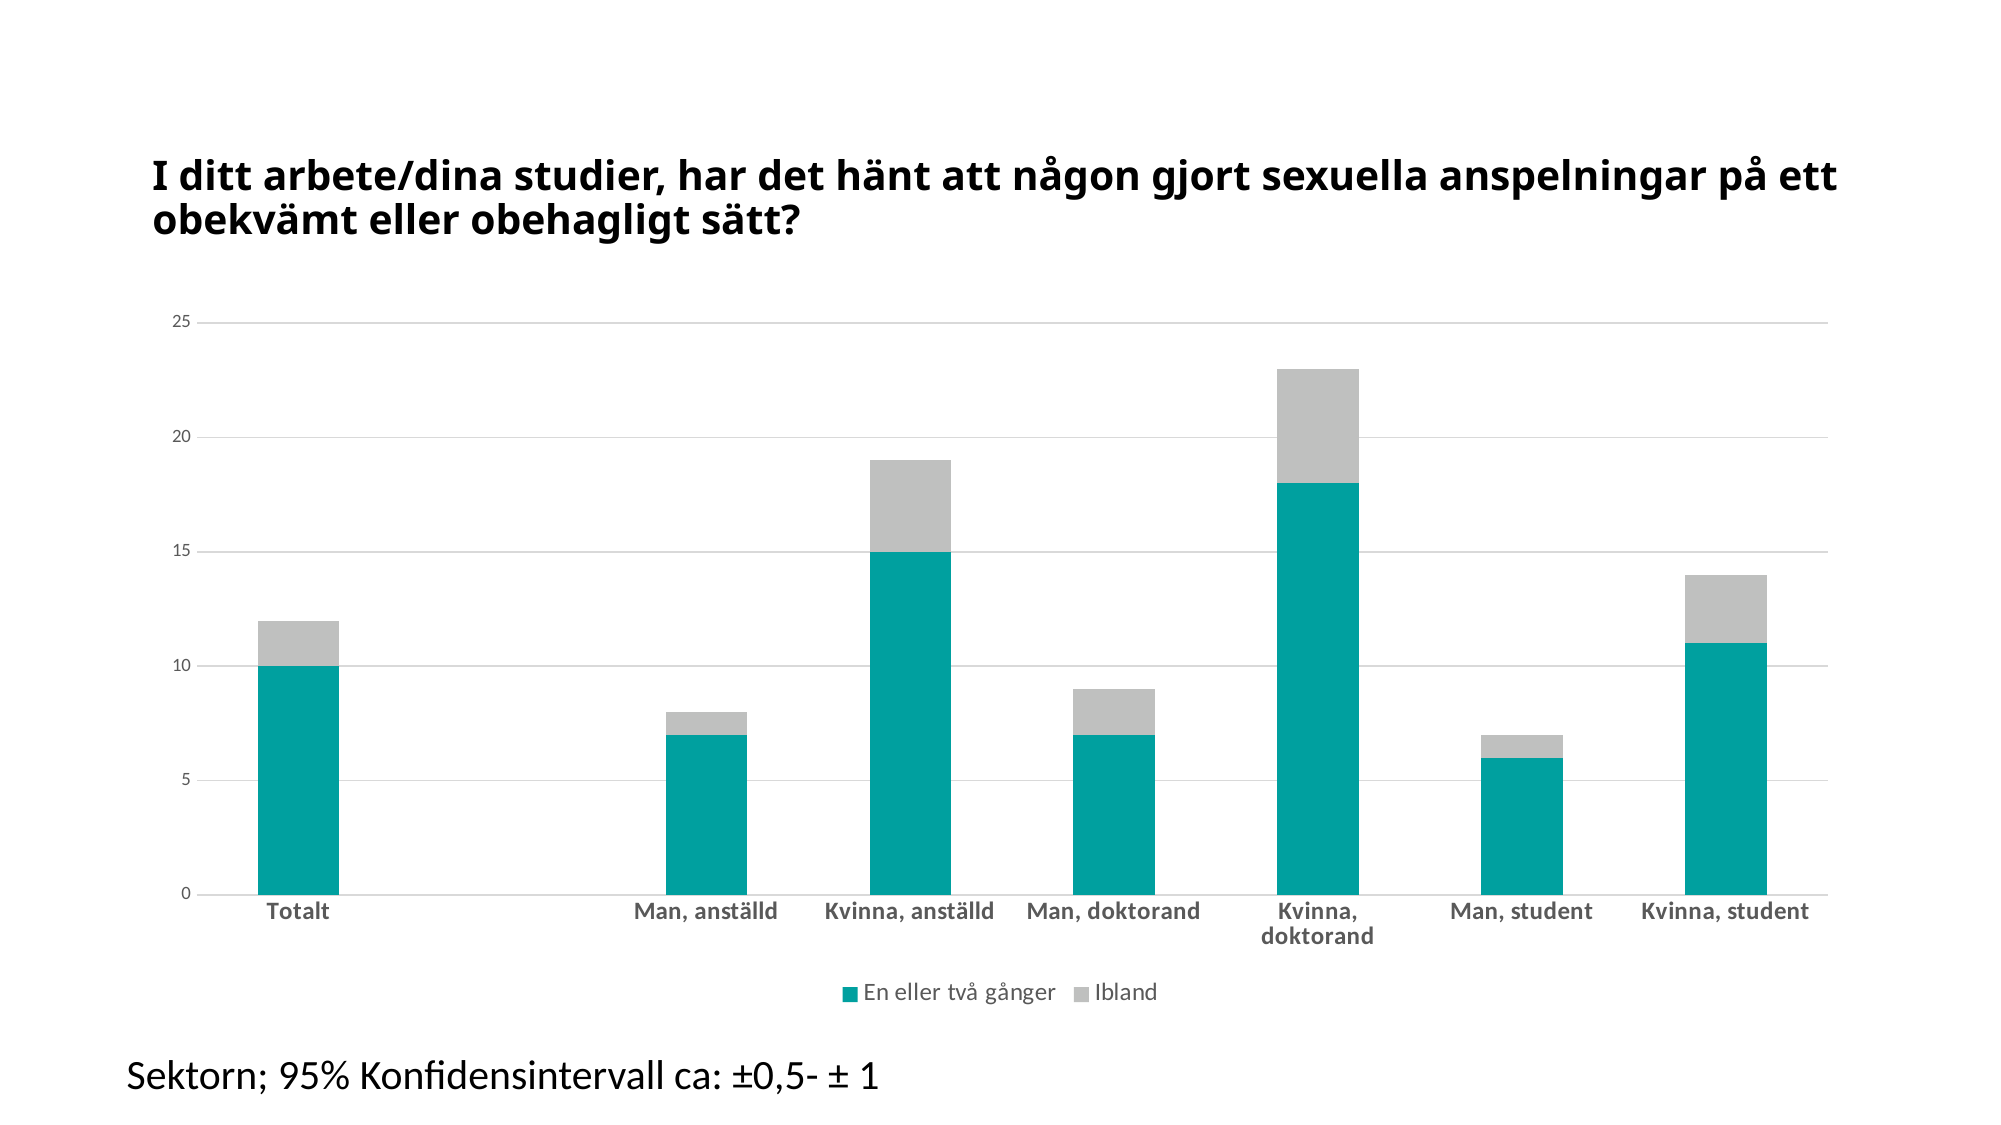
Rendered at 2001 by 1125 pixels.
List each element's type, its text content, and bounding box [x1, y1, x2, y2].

chart [137, 299, 1863, 1014]
text_box Sektorn; 95% Konfidensintervall ca: ±0,5- ± 1 [44, 1013, 1000, 1125]
title I ditt arbete/dina studier, har det hänt att någon gjort sexuella anspelningar på ett obekvämt eller obehagligt sätt? [137, 146, 1945, 364]
